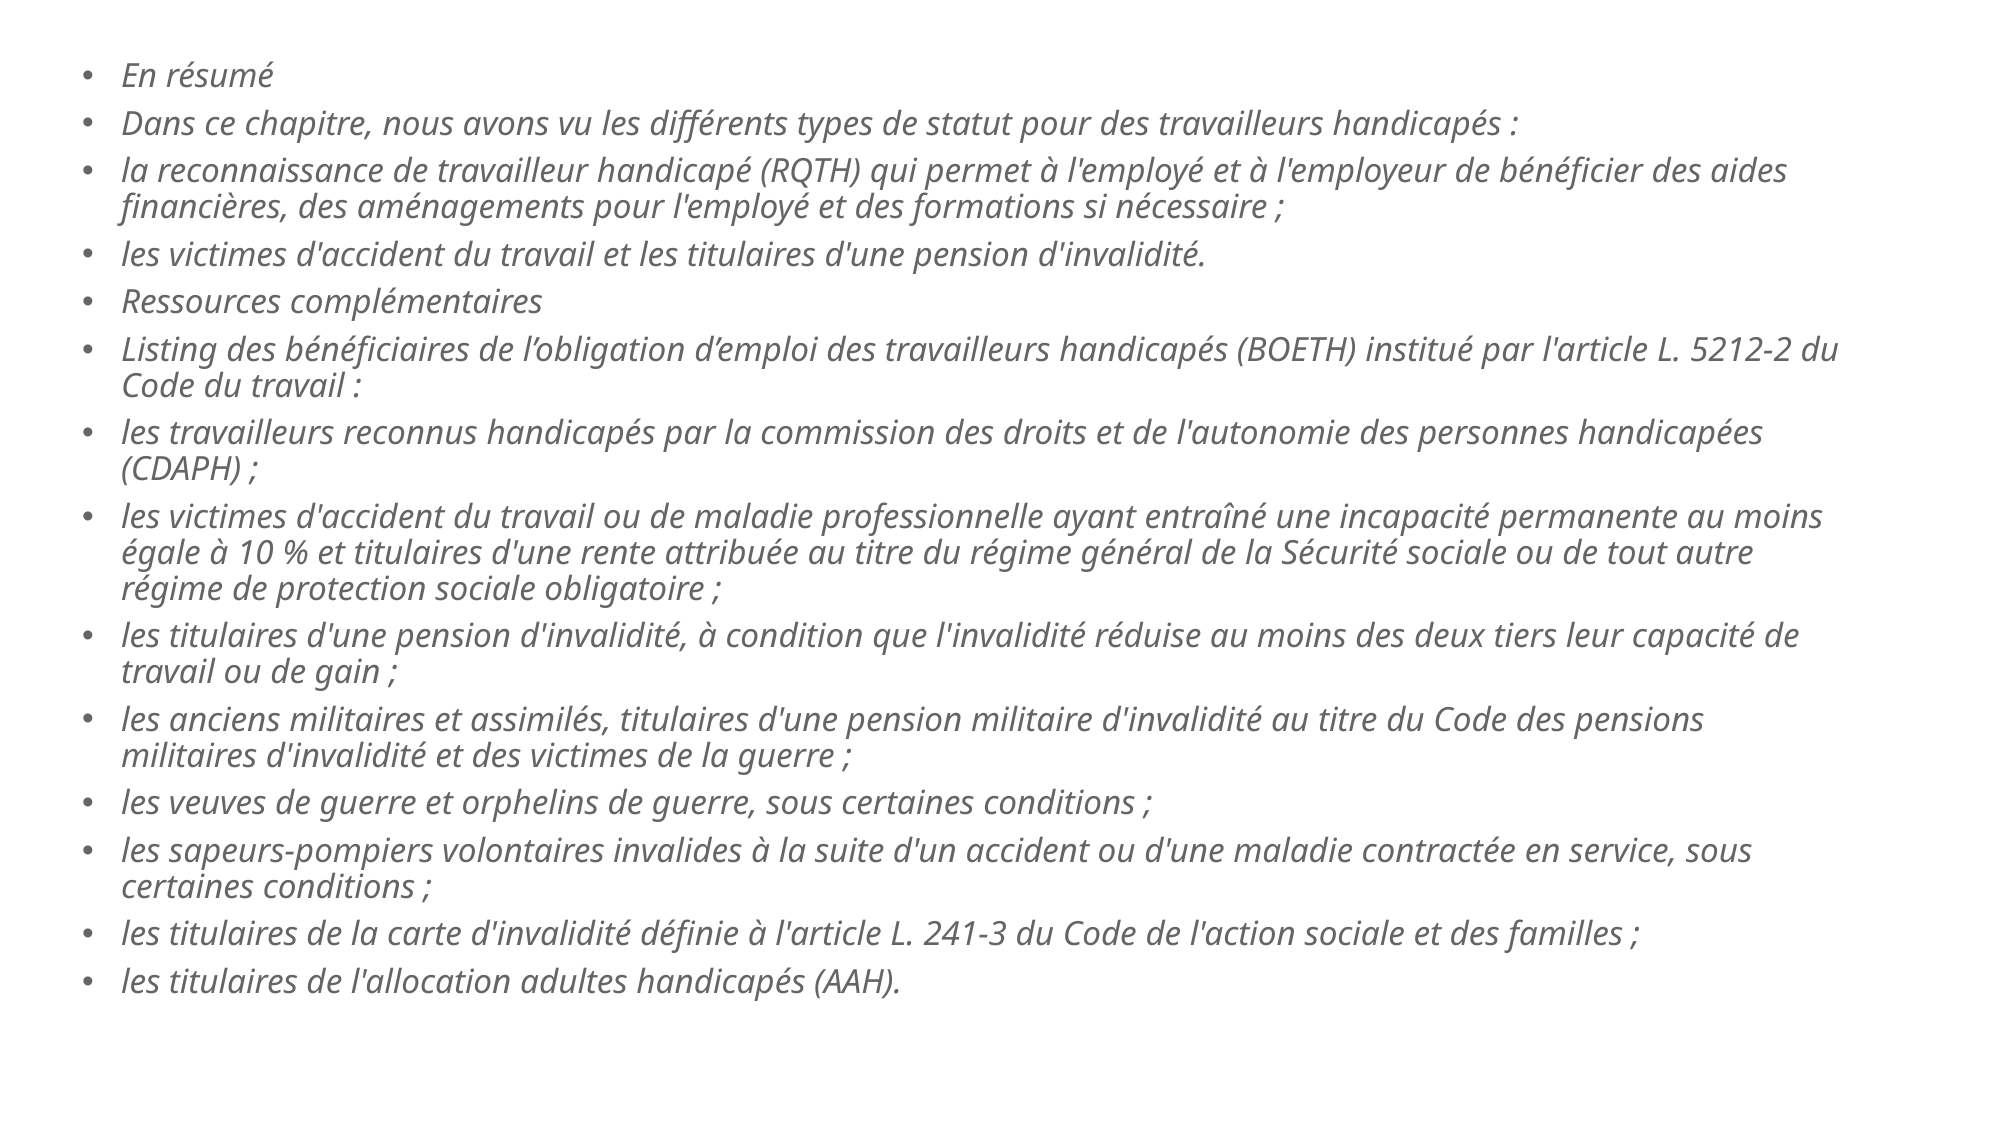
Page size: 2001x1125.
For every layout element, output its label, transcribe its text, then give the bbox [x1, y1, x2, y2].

list En résumé Dans ce chapitre, nous avons vu les différents types de statut pour des travailleurs handicapés : la reconnaissance de travailleur handicapé (RQTH) qui permet à l'employé et à l'employeur de bénéficier des aides financières, des aménagements pour l'employé et des formations si nécessaire ; les victimes d'accident du travail et les titulaires d'une pension d'invalidité. Ressources complémentaires Listing des bénéficiaires de l’obligation d’emploi des travailleurs handicapés (BOETH) institué par l'article L. 5212-2 du Code du travail : les travailleurs reconnus handicapés par la commission des droits et de l'autonomie des personnes handicapées (CDAPH) ; les victimes d'accident du travail ou de maladie professionnelle ayant entraîné une incapacité permanente au moins égale à 10 % et titulaires d'une rente attribuée au titre du régime général de la Sécurité sociale ou de tout autre régime de protection sociale obligatoire ; les titulaires d'une pension d'invalidité, à condition que l'invalidité réduise au moins des deux tiers leur capacité de travail ou de gain ; les anciens militaires et assimilés, titulaires d'une pension militaire d'invalidité au titre du Code des pensions militaires d'invalidité et des victimes de la guerre ; les veuves de guerre et orphelins de guerre, sous certaines conditions ; les sapeurs-pompiers volontaires invalides à la suite d'un accident ou d'une maladie contractée en service, sous certaines conditions ; les titulaires de la carte d'invalidité définie à l'article L. 241-3 du Code de l'action sociale et des familles ; les titulaires de l'allocation adultes handicapés (AAH). [67, 51, 1863, 1014]
